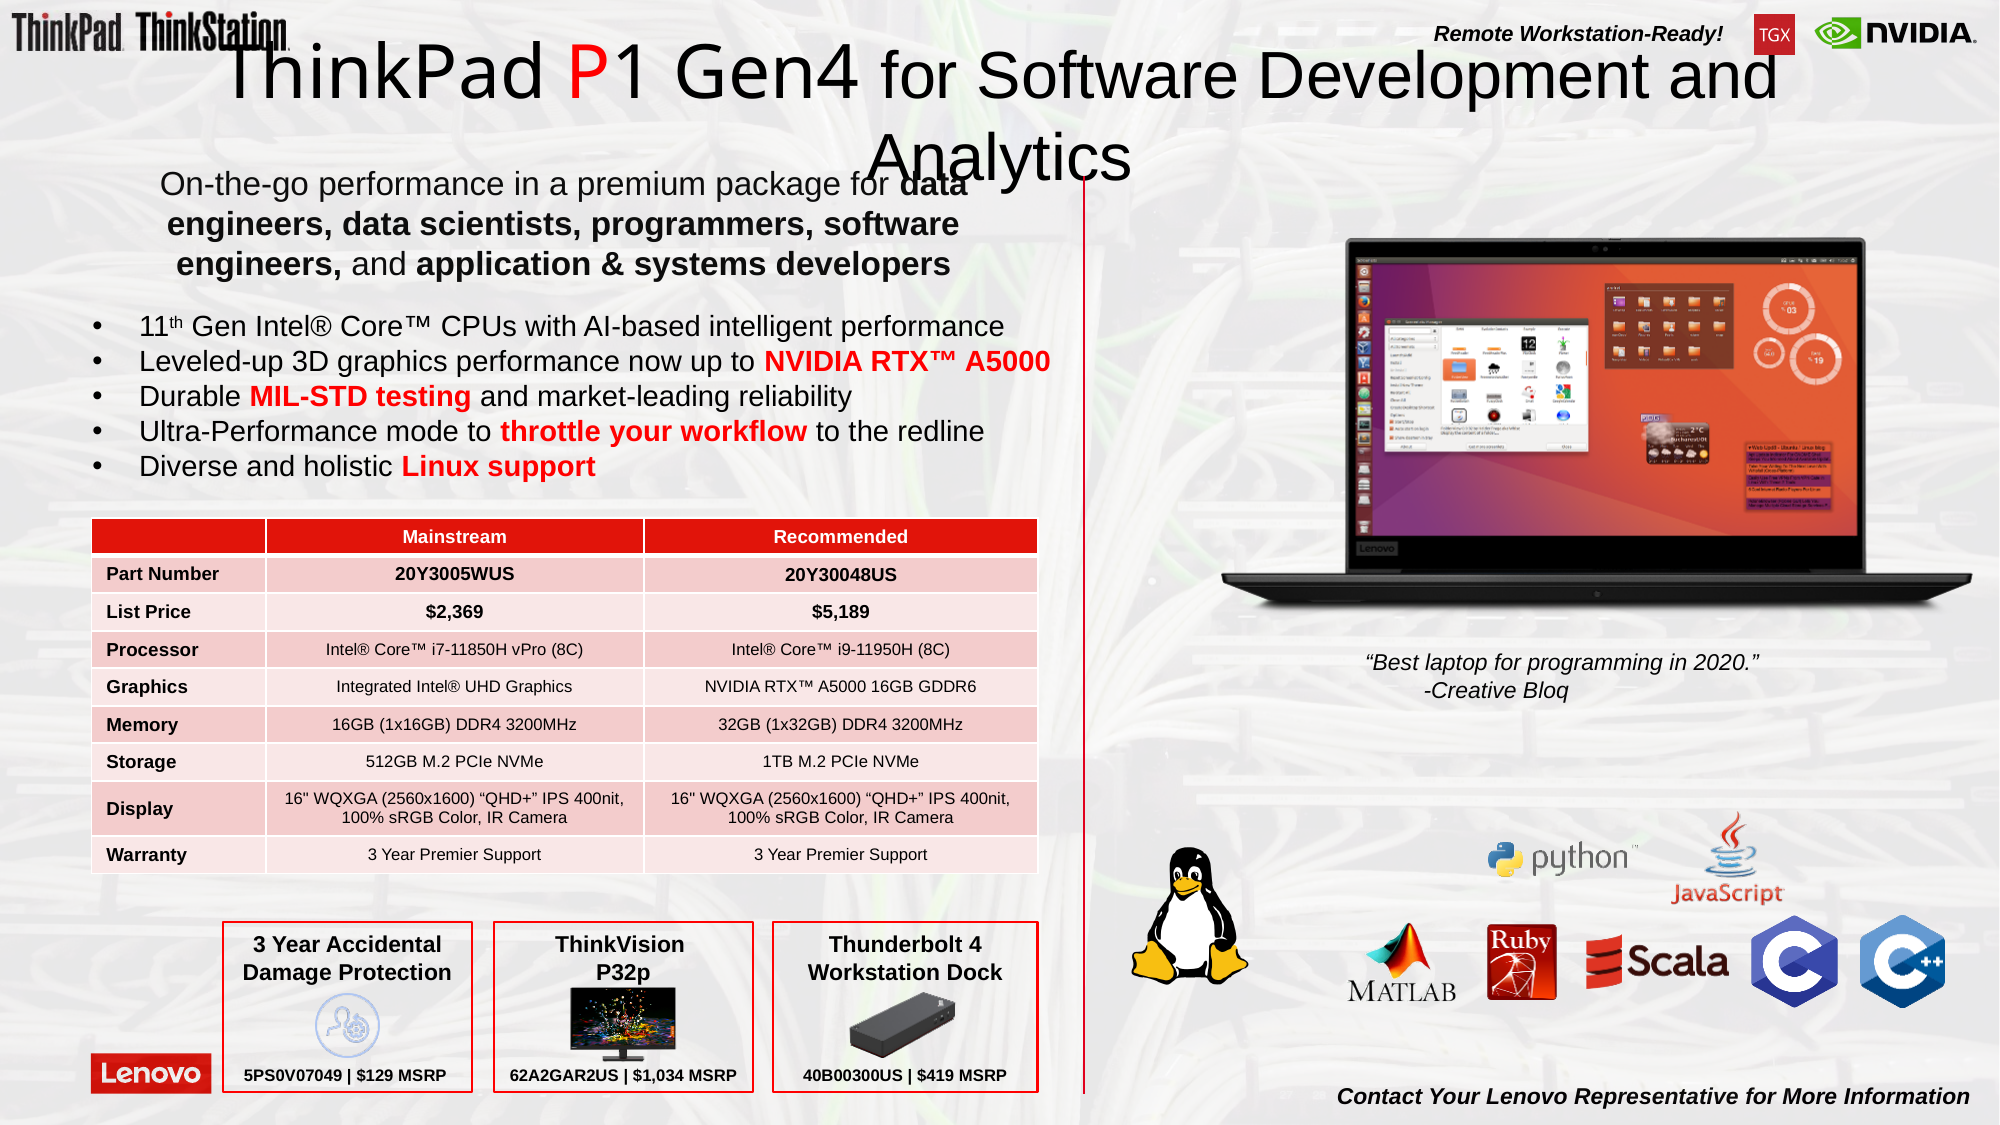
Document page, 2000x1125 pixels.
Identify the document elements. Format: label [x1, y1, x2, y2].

picture [0, 0, 2000, 1125]
text_box [1346, 803, 1946, 1015]
